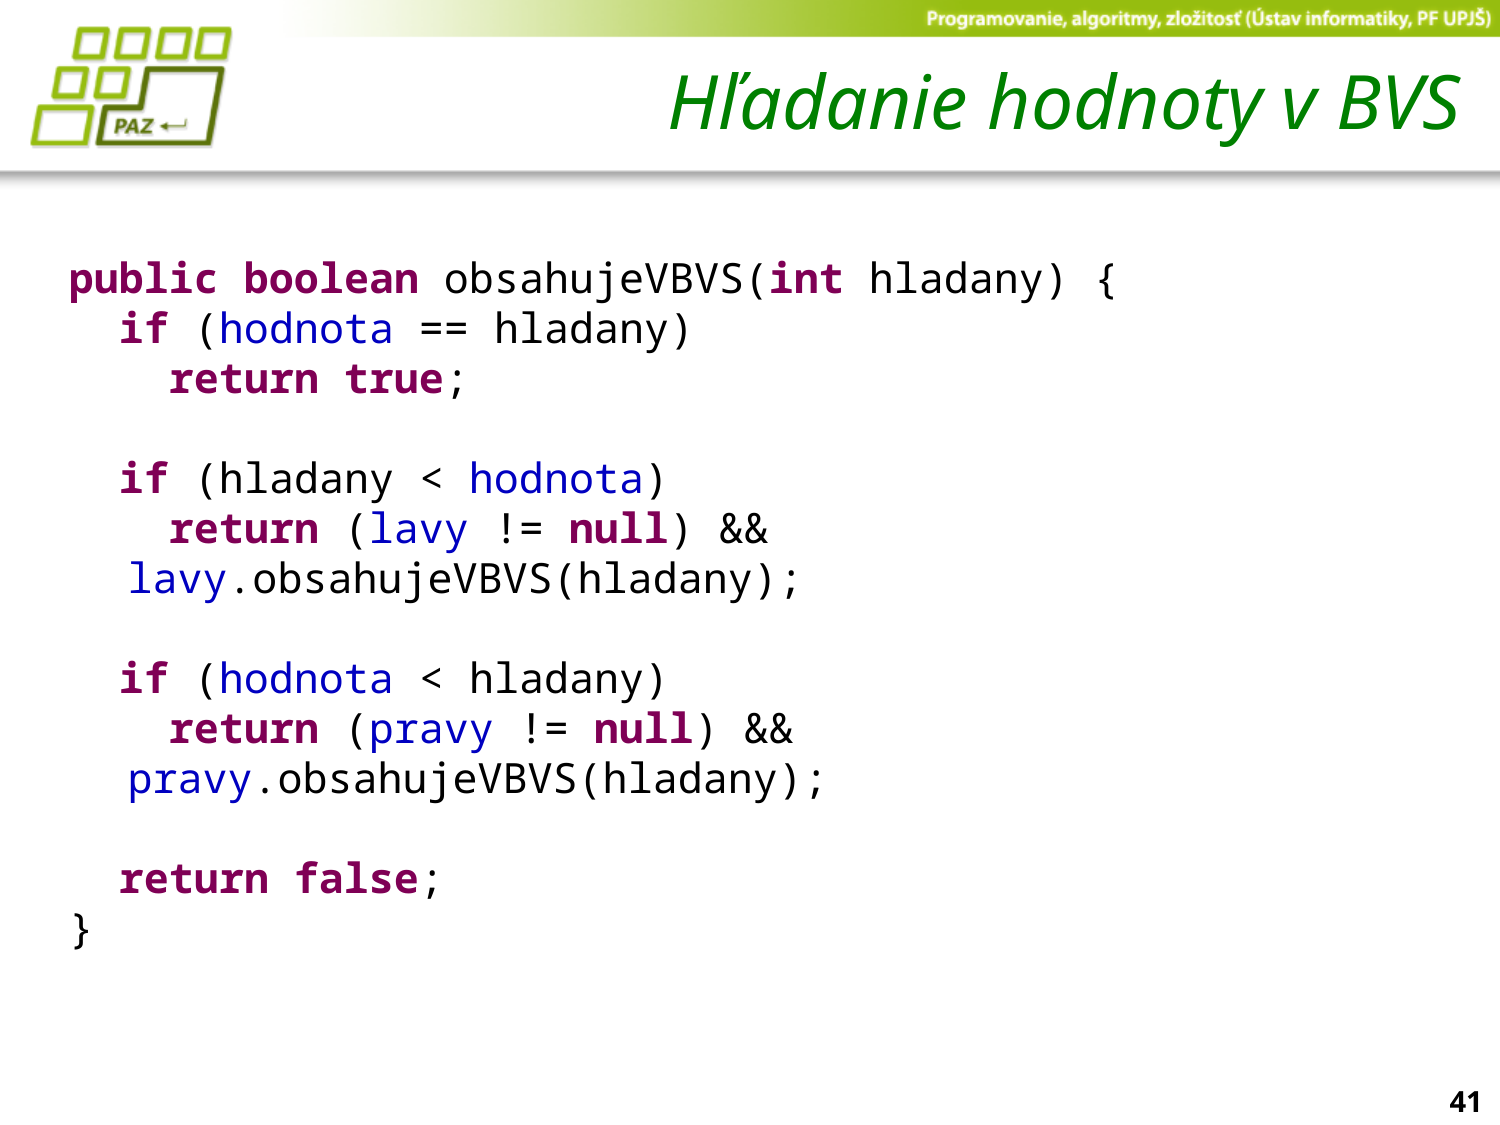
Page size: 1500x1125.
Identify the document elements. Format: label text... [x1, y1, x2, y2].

list public boolean obsahujeVBVS(int hladany) { if (hodnota == hladany) return true; if (hladany < hodnota) return (lavy != null) && lavy.obsahujeVBVS(hladany); if (hodnota < hladany) return (pravy != null) && pravy.obsahujeVBVS(hladany); return false; } [53, 243, 1453, 1032]
picture [0, 0, 1500, 1125]
title Hľadanie hodnoty v BVS [343, 46, 1477, 135]
